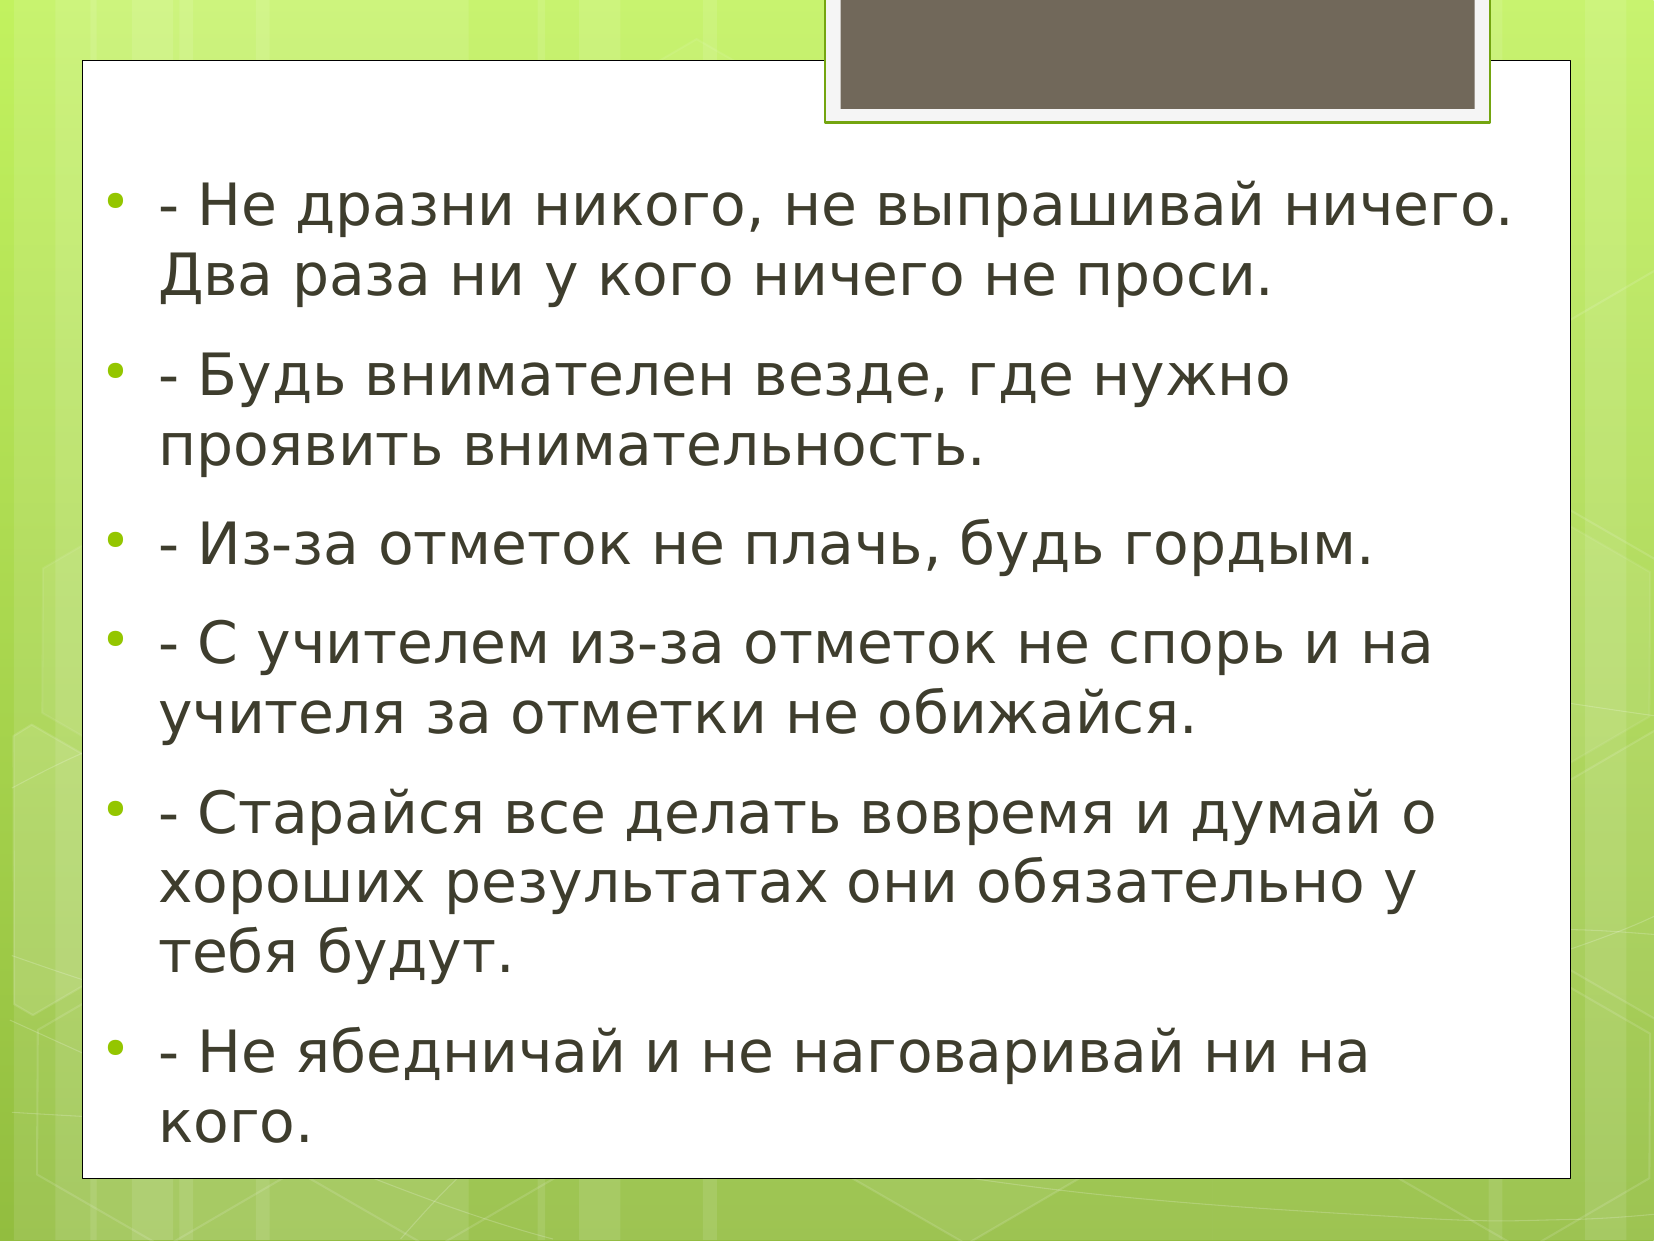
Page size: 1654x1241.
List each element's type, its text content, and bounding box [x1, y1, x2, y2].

list - Не дразни никого, не выпрашивай ничего. Два раза ни у кого ничего не проси. - Будь внимателен везде, где нужно проявить внимательность. - Из-за отметок не плачь, будь гордым. - С учителем из-за отметок не спорь и на учителя за отметки не обижайся. - Старайся все делать вовремя и думай о хороших результатах они обязательно у тебя будут. - Не ябедничай и не наговаривай ни на кого. [70, 159, 1560, 1241]
